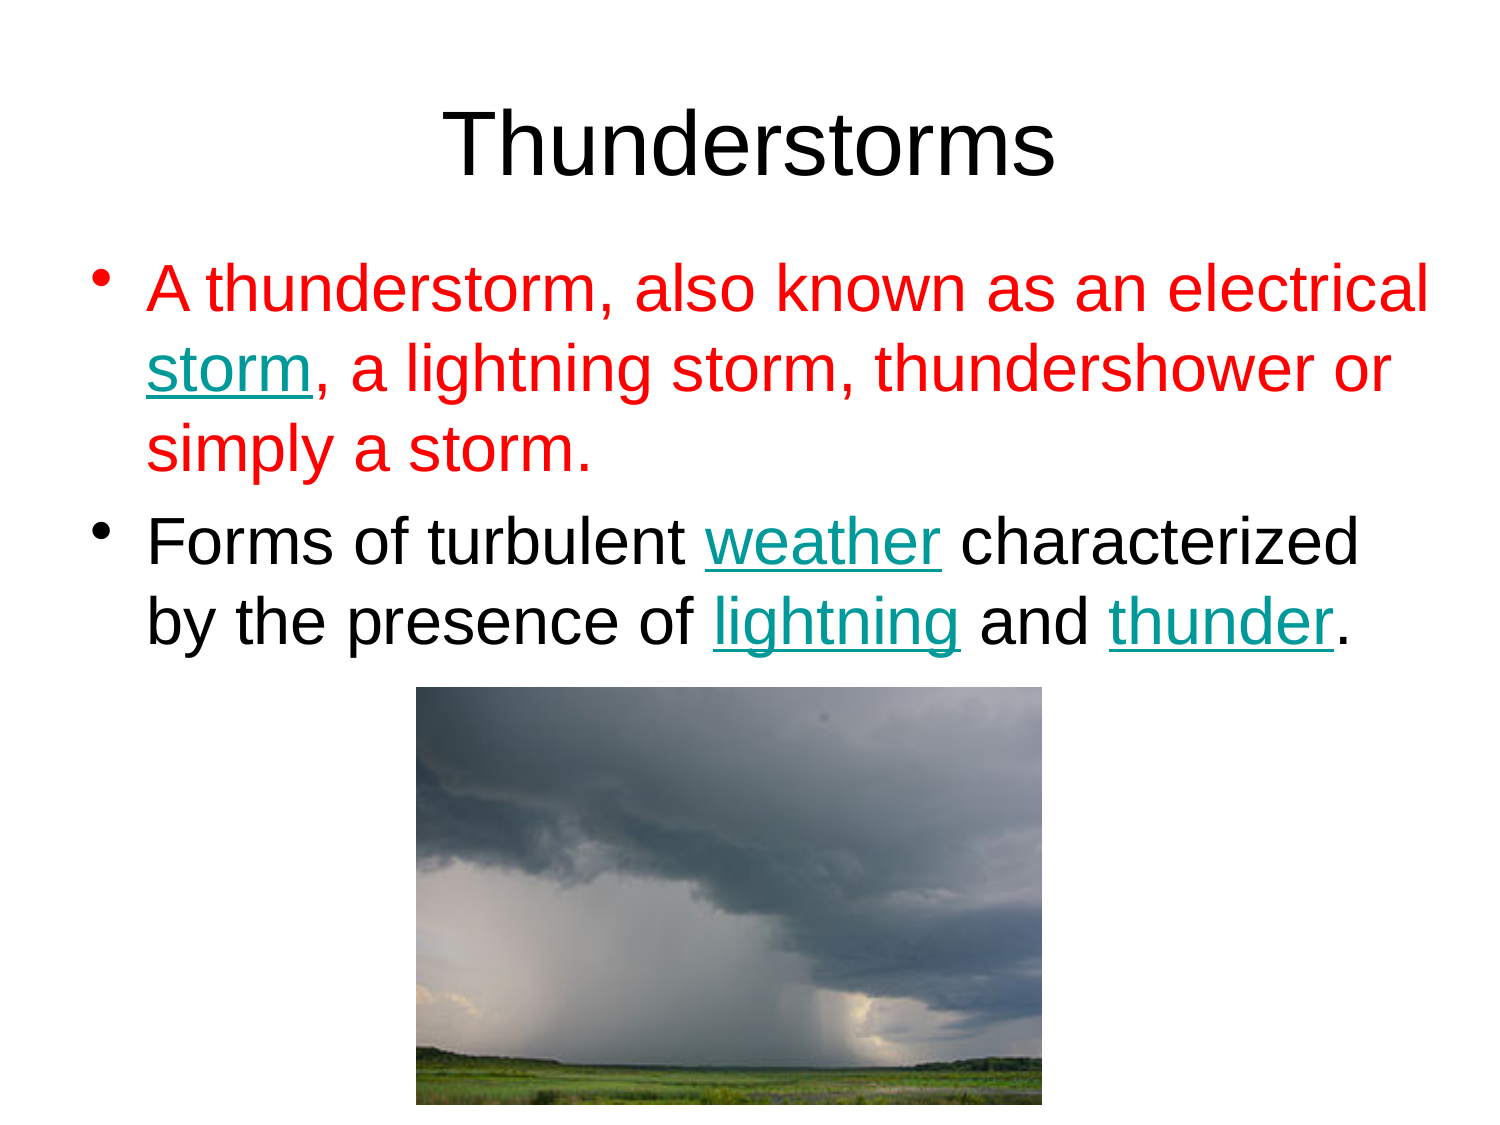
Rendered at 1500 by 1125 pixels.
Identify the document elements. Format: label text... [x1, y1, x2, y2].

picture [415, 687, 1042, 1105]
list A thunderstorm, also known as an electrical storm, a lightning storm, thundershower or simply a storm. Forms of turbulent weather characterized by the presence of lightning and thunder. [75, 237, 1463, 1005]
title Thunderstorms [75, 45, 1425, 233]
